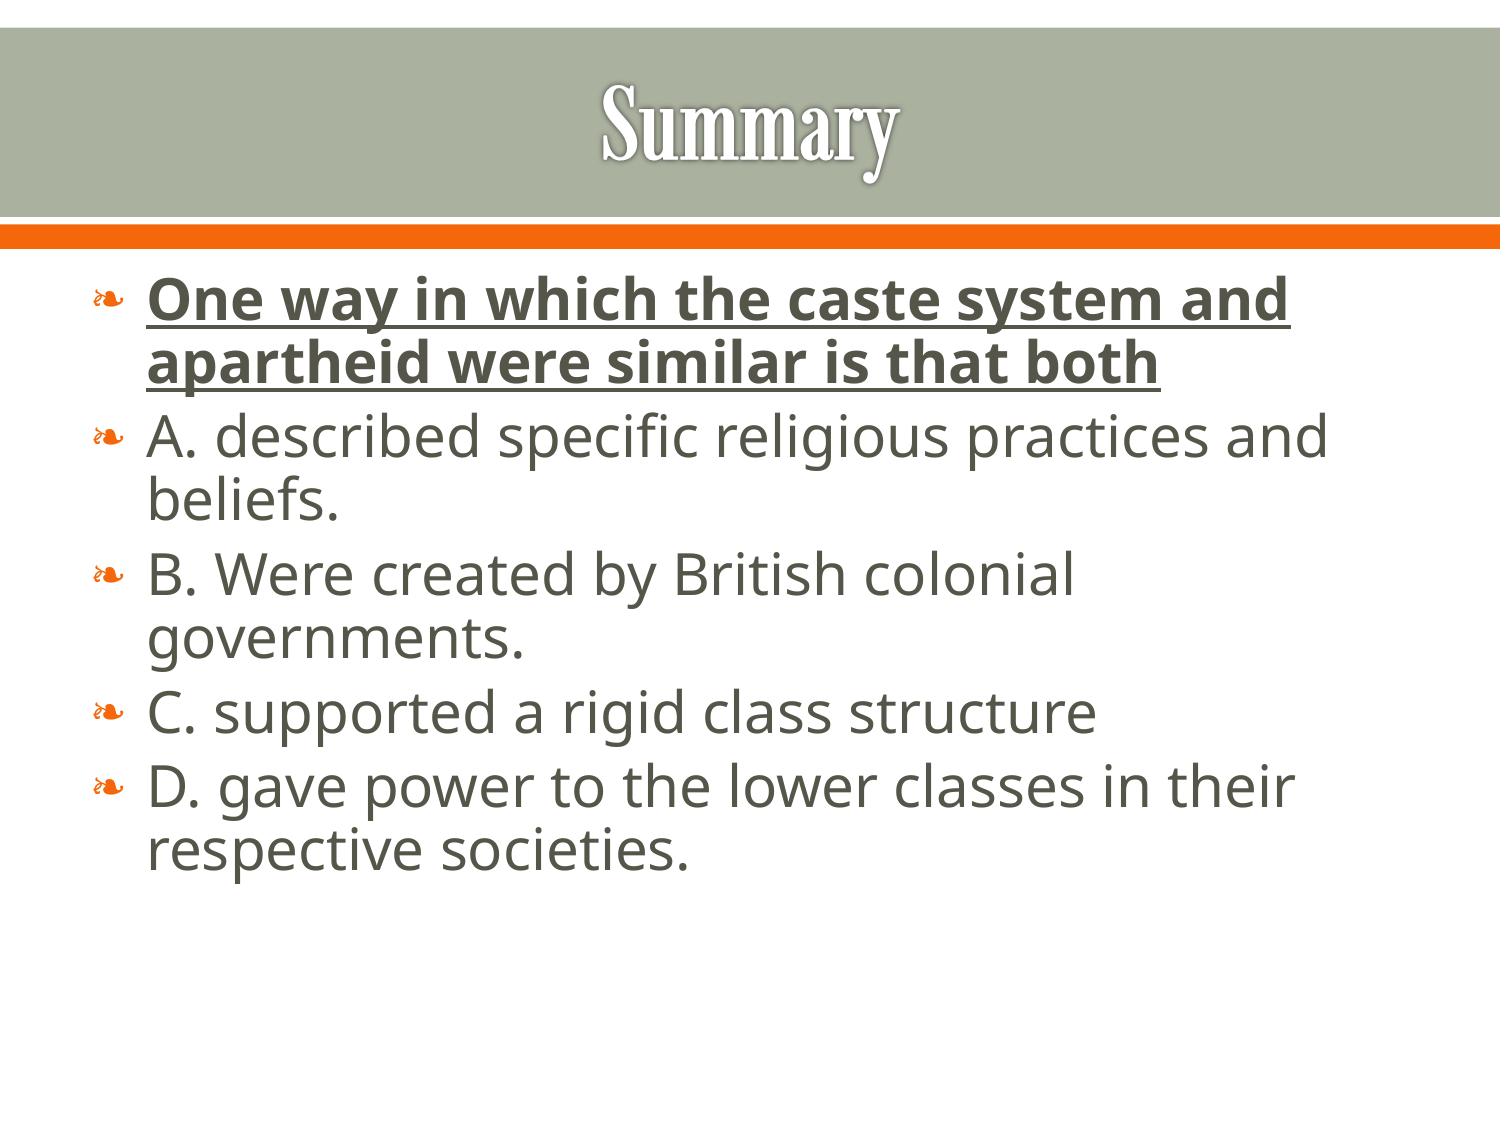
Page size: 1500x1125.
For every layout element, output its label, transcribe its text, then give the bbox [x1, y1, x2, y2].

picture [74, 9, 1426, 266]
list One way in which the caste system and apartheid were similar is that both A. described specific religious practices and beliefs. B. Were created by British colonial governments. C. supported a rigid class structure D. gave power to the lower classes in their respective societies. [75, 272, 1425, 1005]
